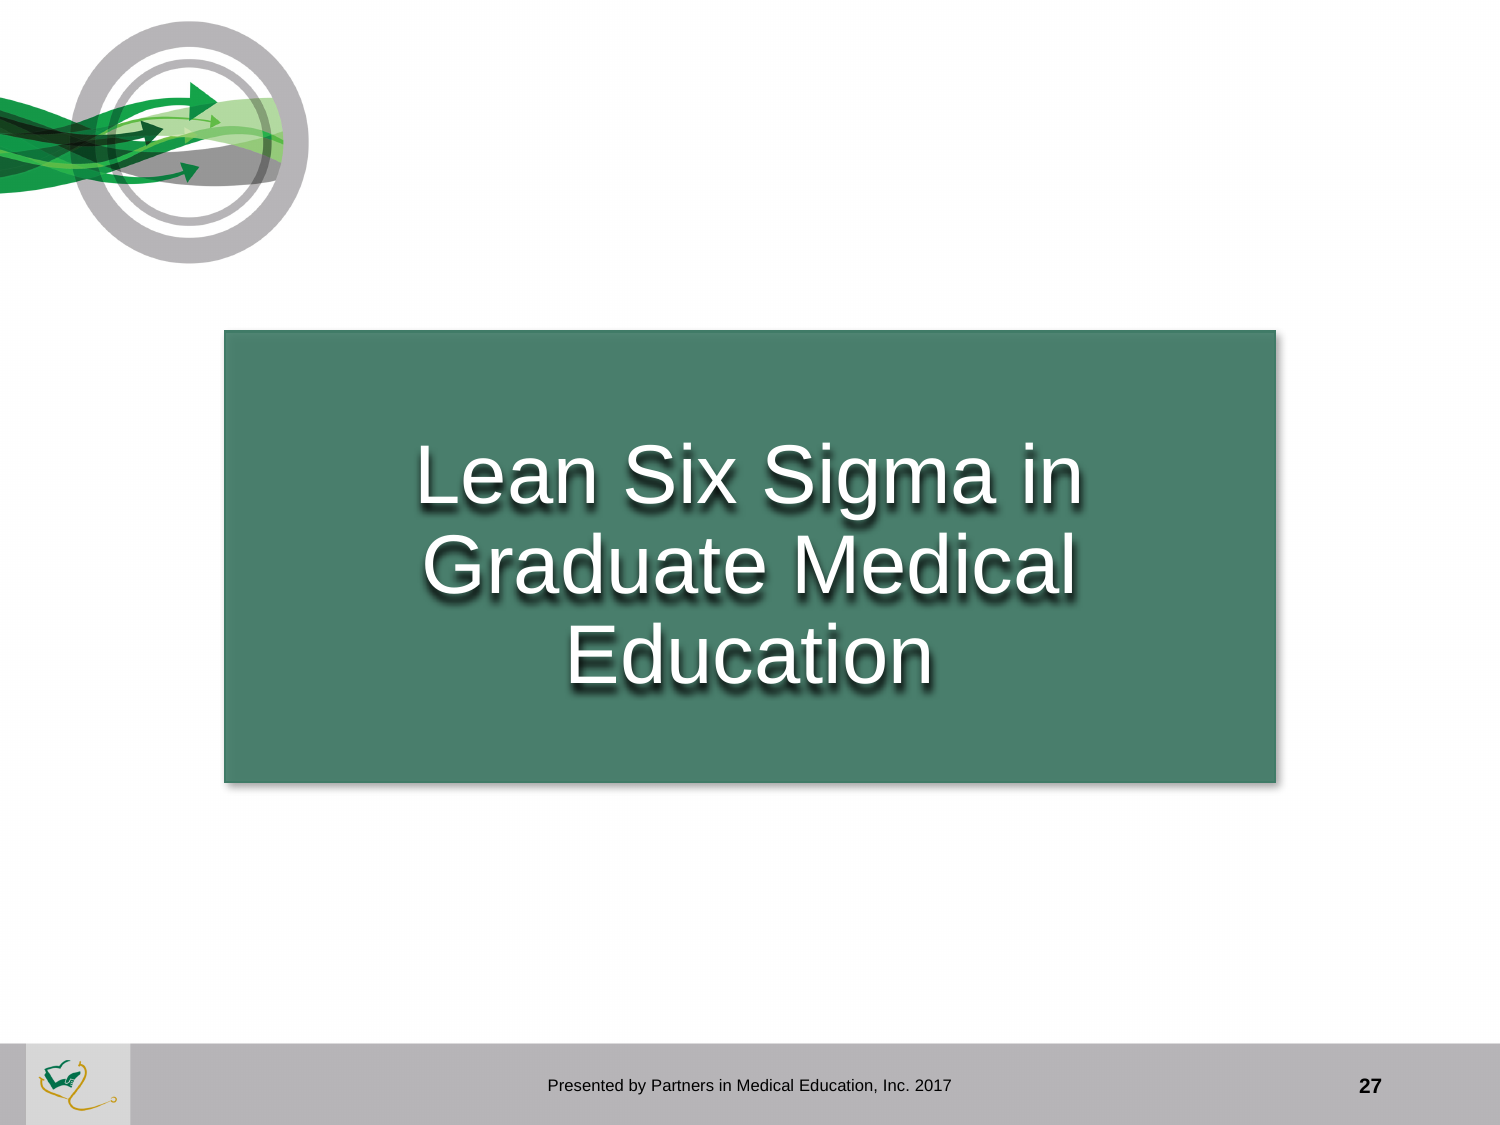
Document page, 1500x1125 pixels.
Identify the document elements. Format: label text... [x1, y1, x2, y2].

text_box [224, 655, 1276, 783]
picture [0, 0, 1500, 1125]
text_box [224, 330, 1276, 427]
list Lean Six Sigma in Graduate Medical Education [225, 423, 1275, 639]
footer Presented by Partners in Medical Education, Inc. 2017 [496, 1055, 1004, 1116]
slide_number 27 [1059, 1055, 1397, 1116]
